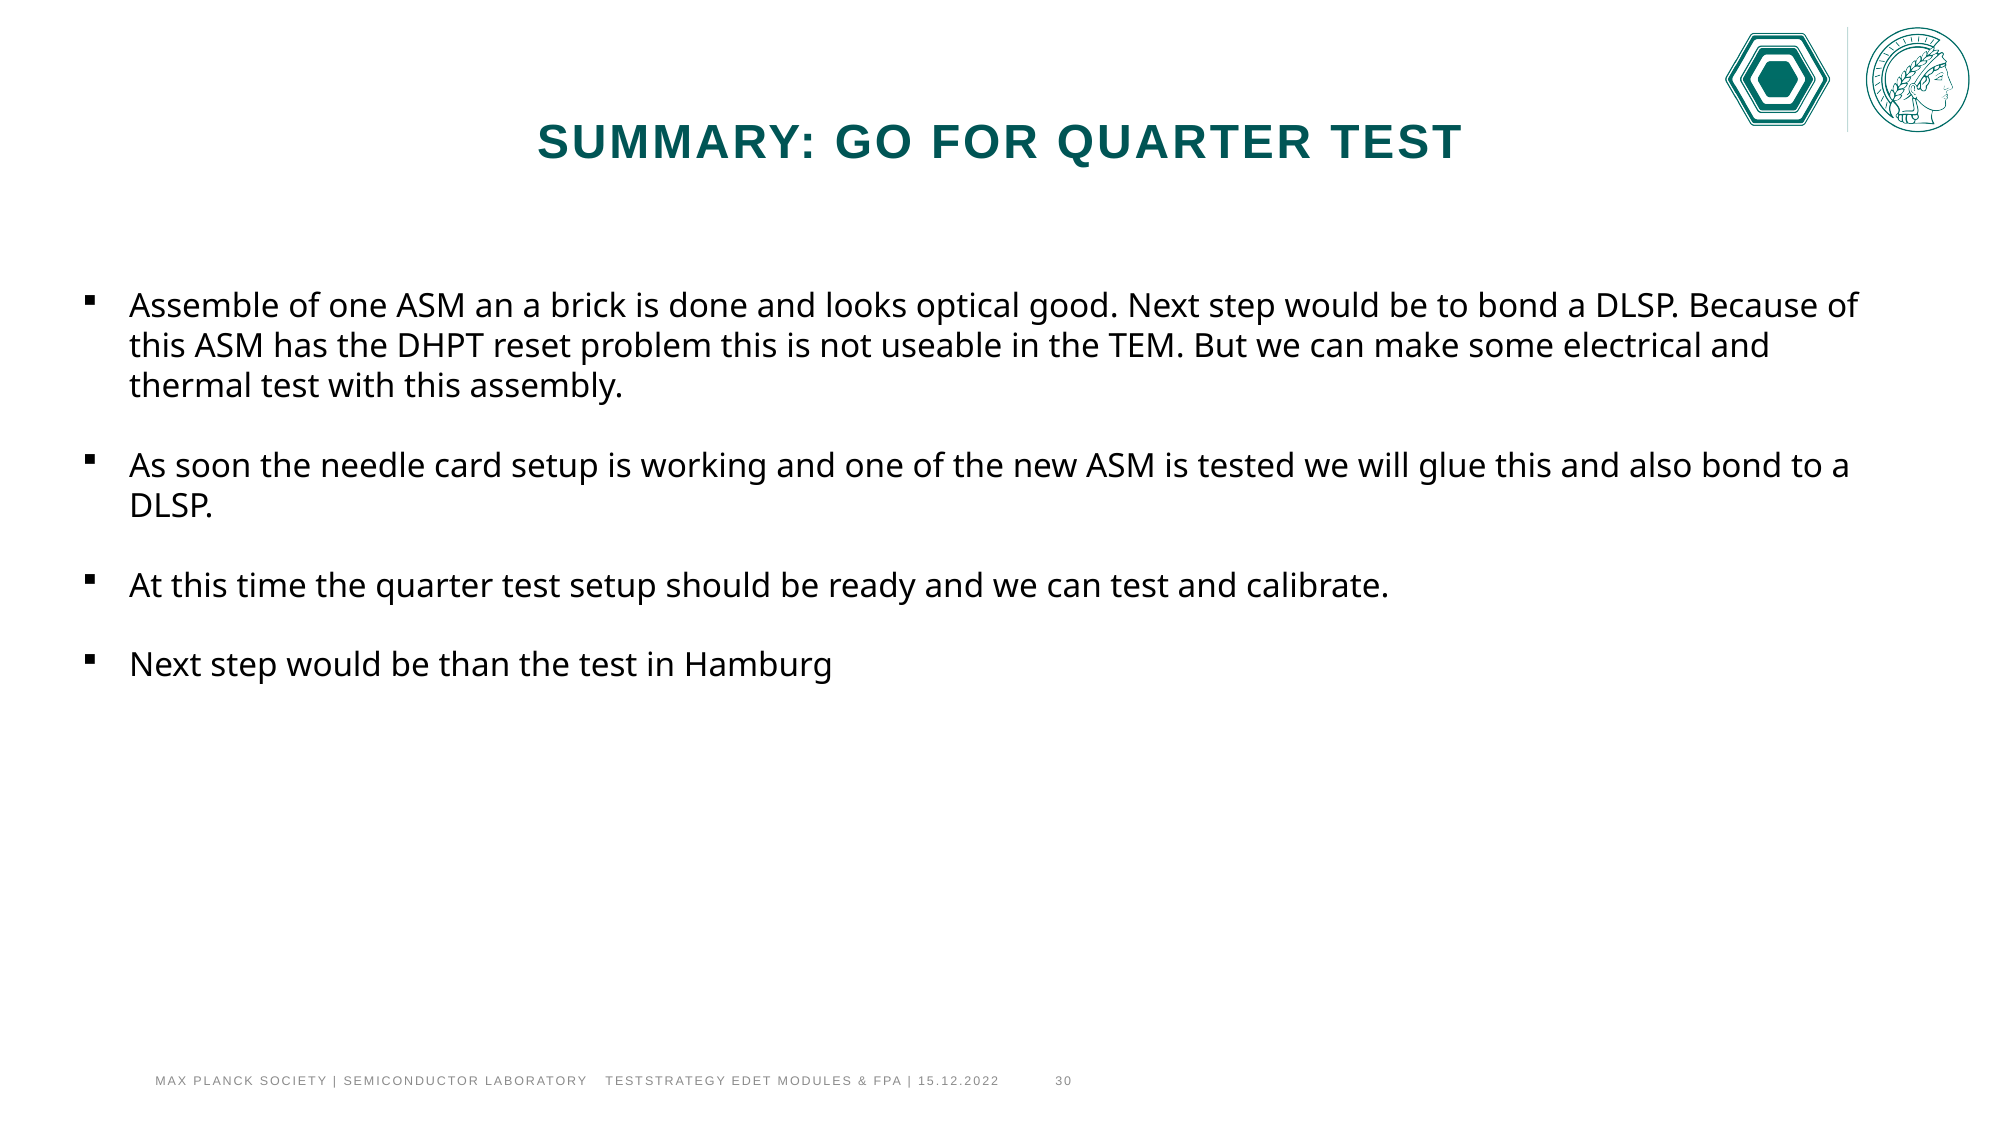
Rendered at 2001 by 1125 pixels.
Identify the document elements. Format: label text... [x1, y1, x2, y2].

title Summary: Go for quarter Test [155, 113, 1845, 231]
footer Max Planck Society | Semiconductor Laboratory TESTstrategy edet modules & FPA | 15.12.2022 30 [155, 1058, 1845, 1089]
picture [1713, 13, 1986, 147]
text_box Assemble of one ASM an a brick is done and looks optical good. Next step would be to bond a DLSP. Because of this ASM has the DHPT reset problem this is not useable in the TEM. But we can make some electrical and thermal test with this assembly. As soon the needle card setup is working and one of the new ASM is tested we will glue this and also bond to a DLSP. At this time the quarter test setup should be ready and we can test and calibrate. Next step would be than the test in Hamburg [82, 284, 1904, 764]
